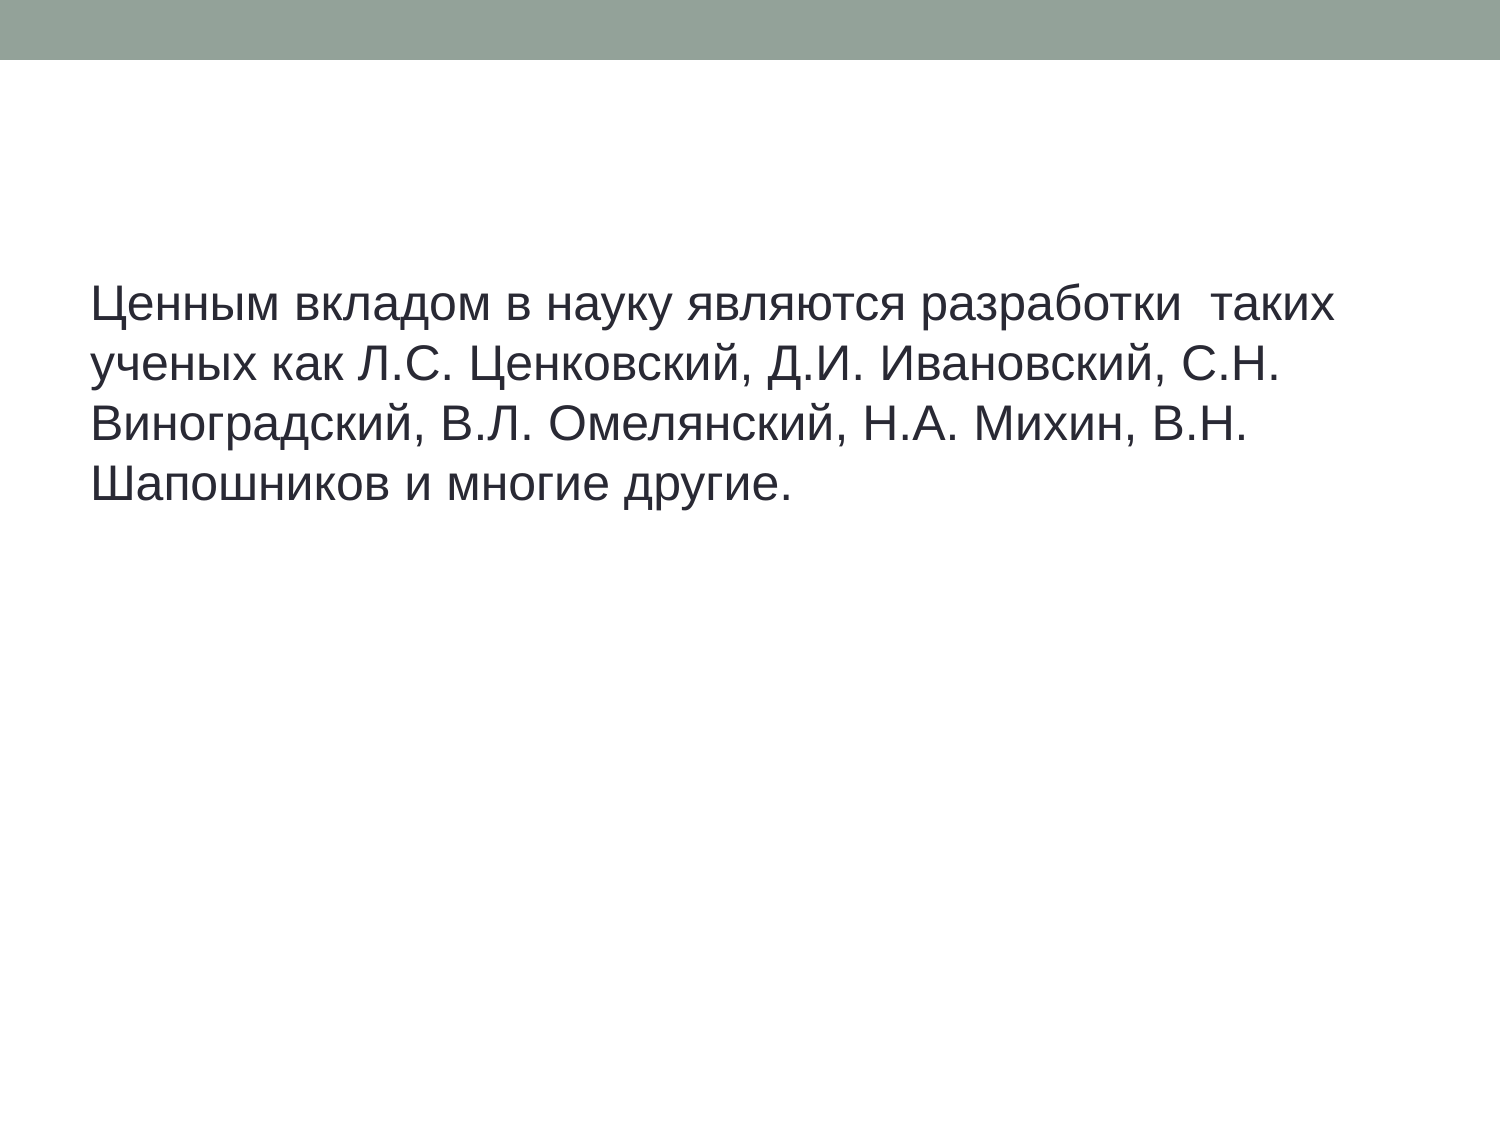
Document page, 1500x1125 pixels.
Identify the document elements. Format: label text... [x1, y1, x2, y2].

list Ценным вкладом в науку являются разработки таких ученых как Л.С. Ценковский, Д.И. Ивановский, С.Н. Виноградский, В.Л. Омелянский, Н.А. Михин, В.Н. Шапошников и многие другие. [75, 262, 1425, 1063]
